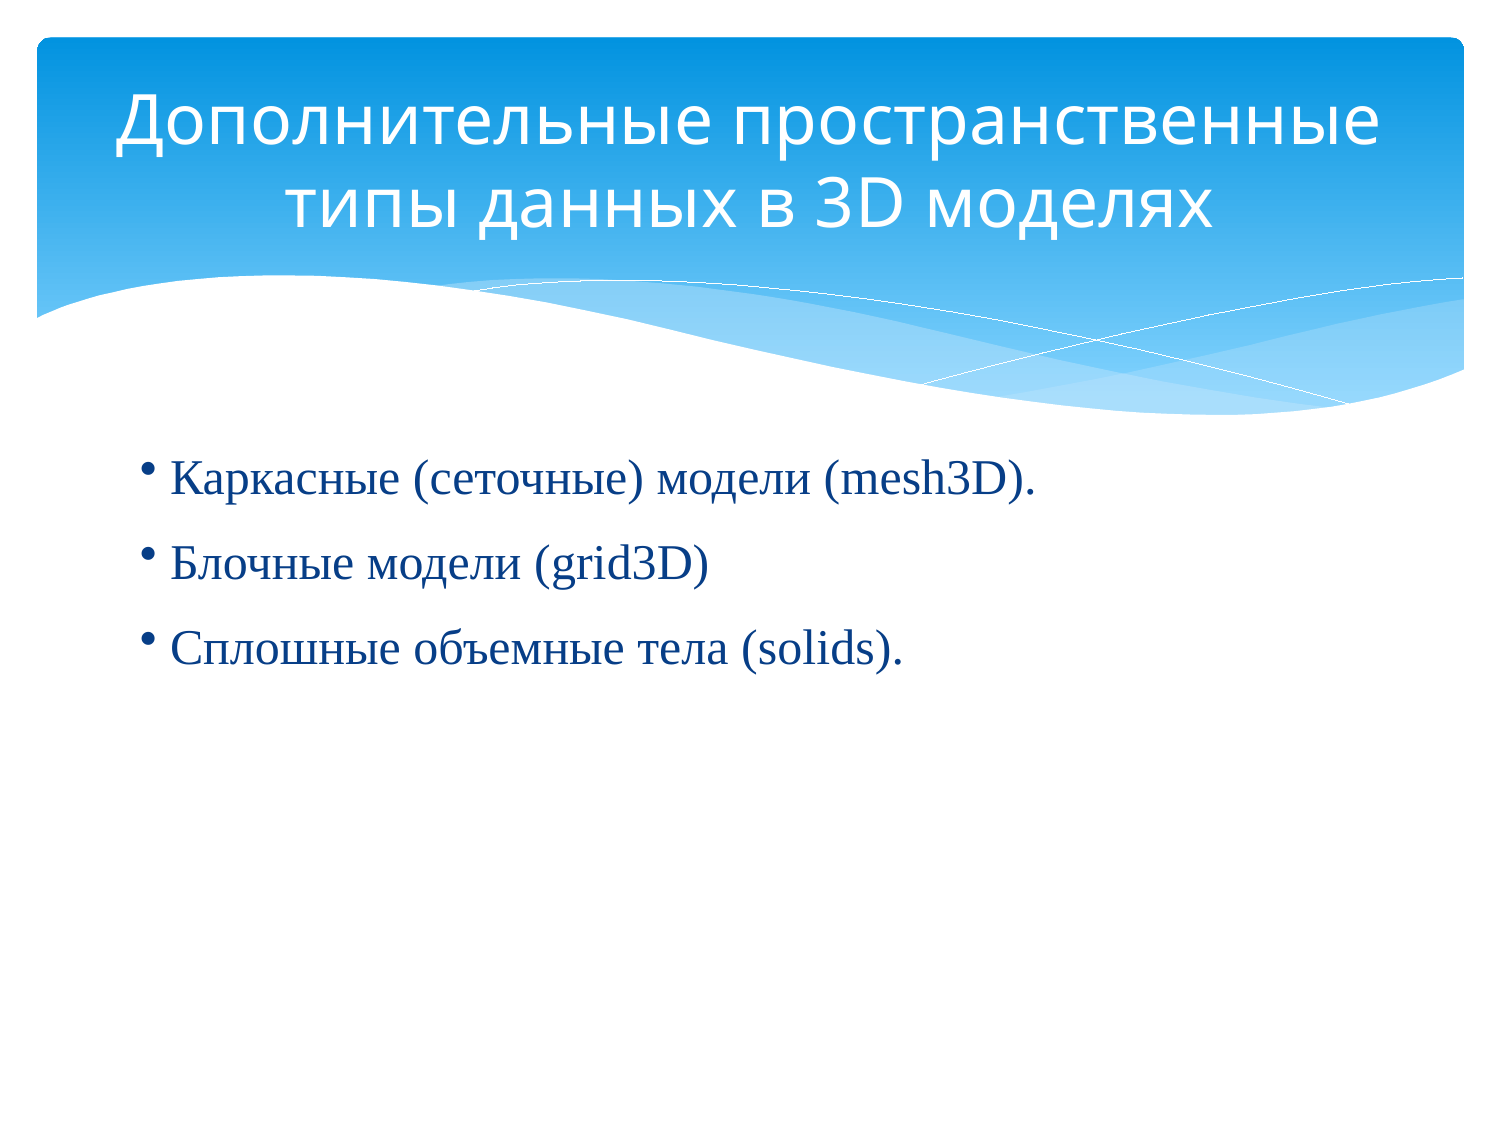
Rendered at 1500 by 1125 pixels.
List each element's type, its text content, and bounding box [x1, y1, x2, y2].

title Дополнительные пространственные типы данных в 3D моделях [75, 55, 1425, 261]
text_box Каркасные (сеточные) модели (mesh3D). Блочные модели (grid3D) Сплошные объемные тела (solids). [124, 437, 1400, 683]
